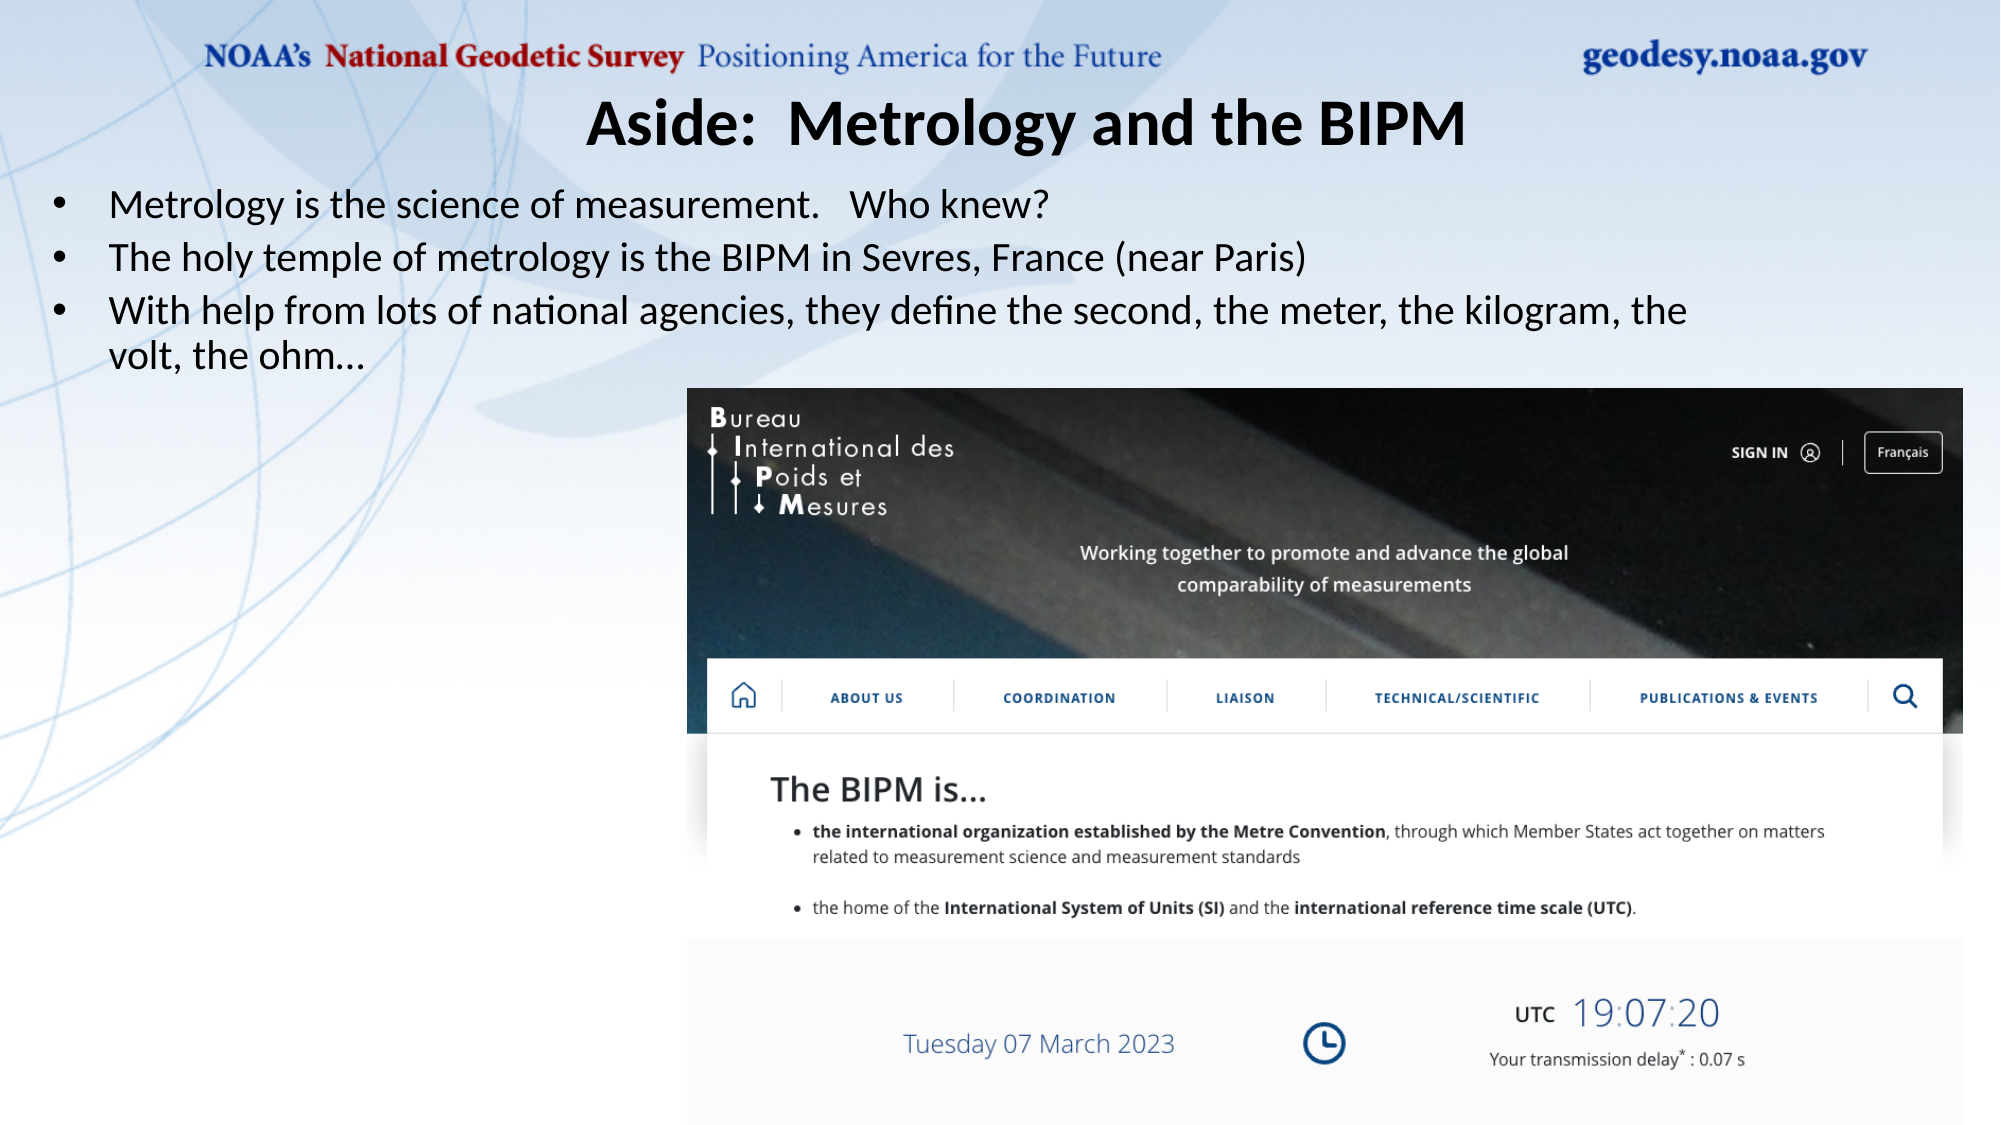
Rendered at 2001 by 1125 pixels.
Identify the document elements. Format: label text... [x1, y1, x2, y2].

picture [0, 0, 2001, 1125]
title Aside: Metrology and the BIPM [202, 93, 1854, 144]
text_box Metrology is the science of measurement. Who knew? The holy temple of metrology is the BIPM in Sevres, France (near Paris) With help from lots of national agencies, they define the second, the meter, the kilogram, the volt, the ohm… [37, 174, 1722, 550]
